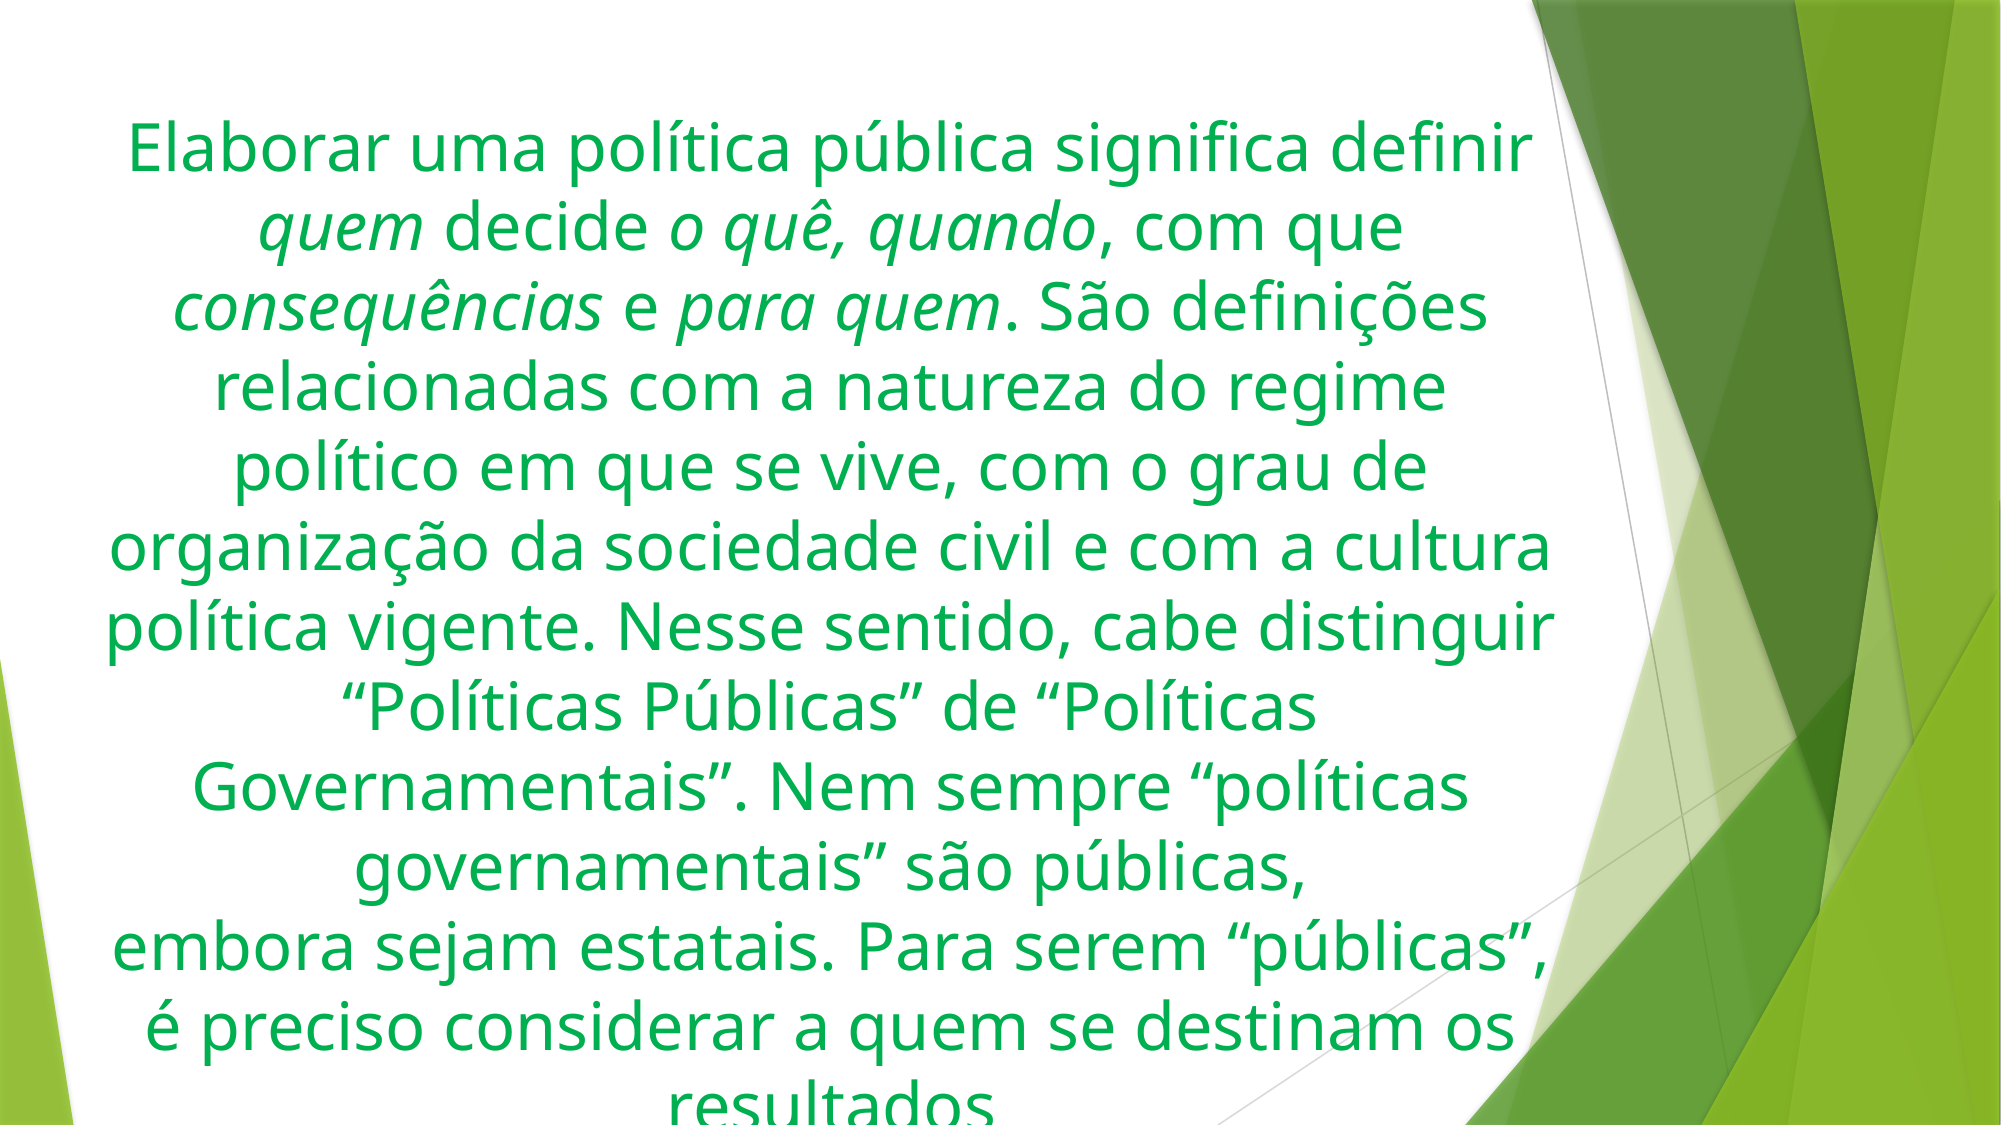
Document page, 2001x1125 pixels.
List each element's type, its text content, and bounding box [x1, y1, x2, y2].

text_box Elaborar uma política pública significa definir quem decide o quê, quando, com que consequências e para quem. São definições relacionadas com a natureza do regime político em que se vive, com o grau de organização da sociedade civil e com a cultura política vigente. Nesse sentido, cabe distinguir “Políticas Públicas” de “Políticas Governamentais”. Nem sempre “políticas governamentais” são públicas, embora sejam estatais. Para serem “públicas”, é preciso considerar a quem se destinam os resultados ou benefícios, e se o seu processo de elaboração é submetido ao debate público. [86, 96, 1578, 1125]
